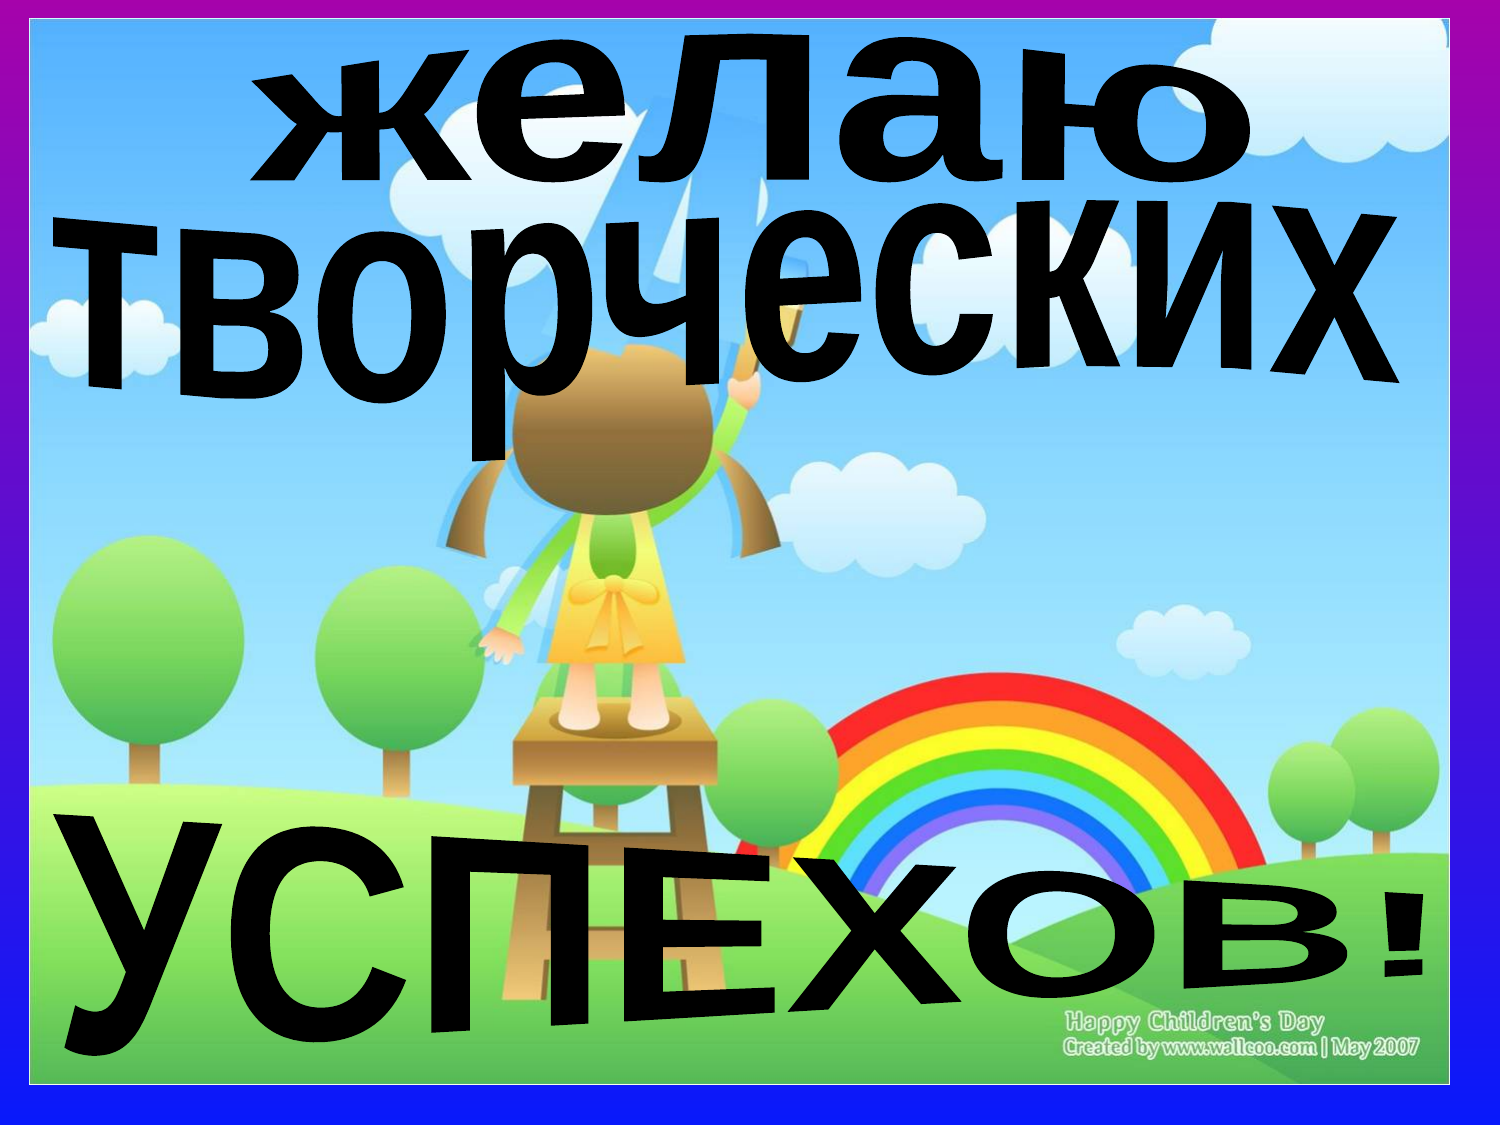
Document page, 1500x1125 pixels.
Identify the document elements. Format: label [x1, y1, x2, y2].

picture [29, 18, 1450, 1085]
